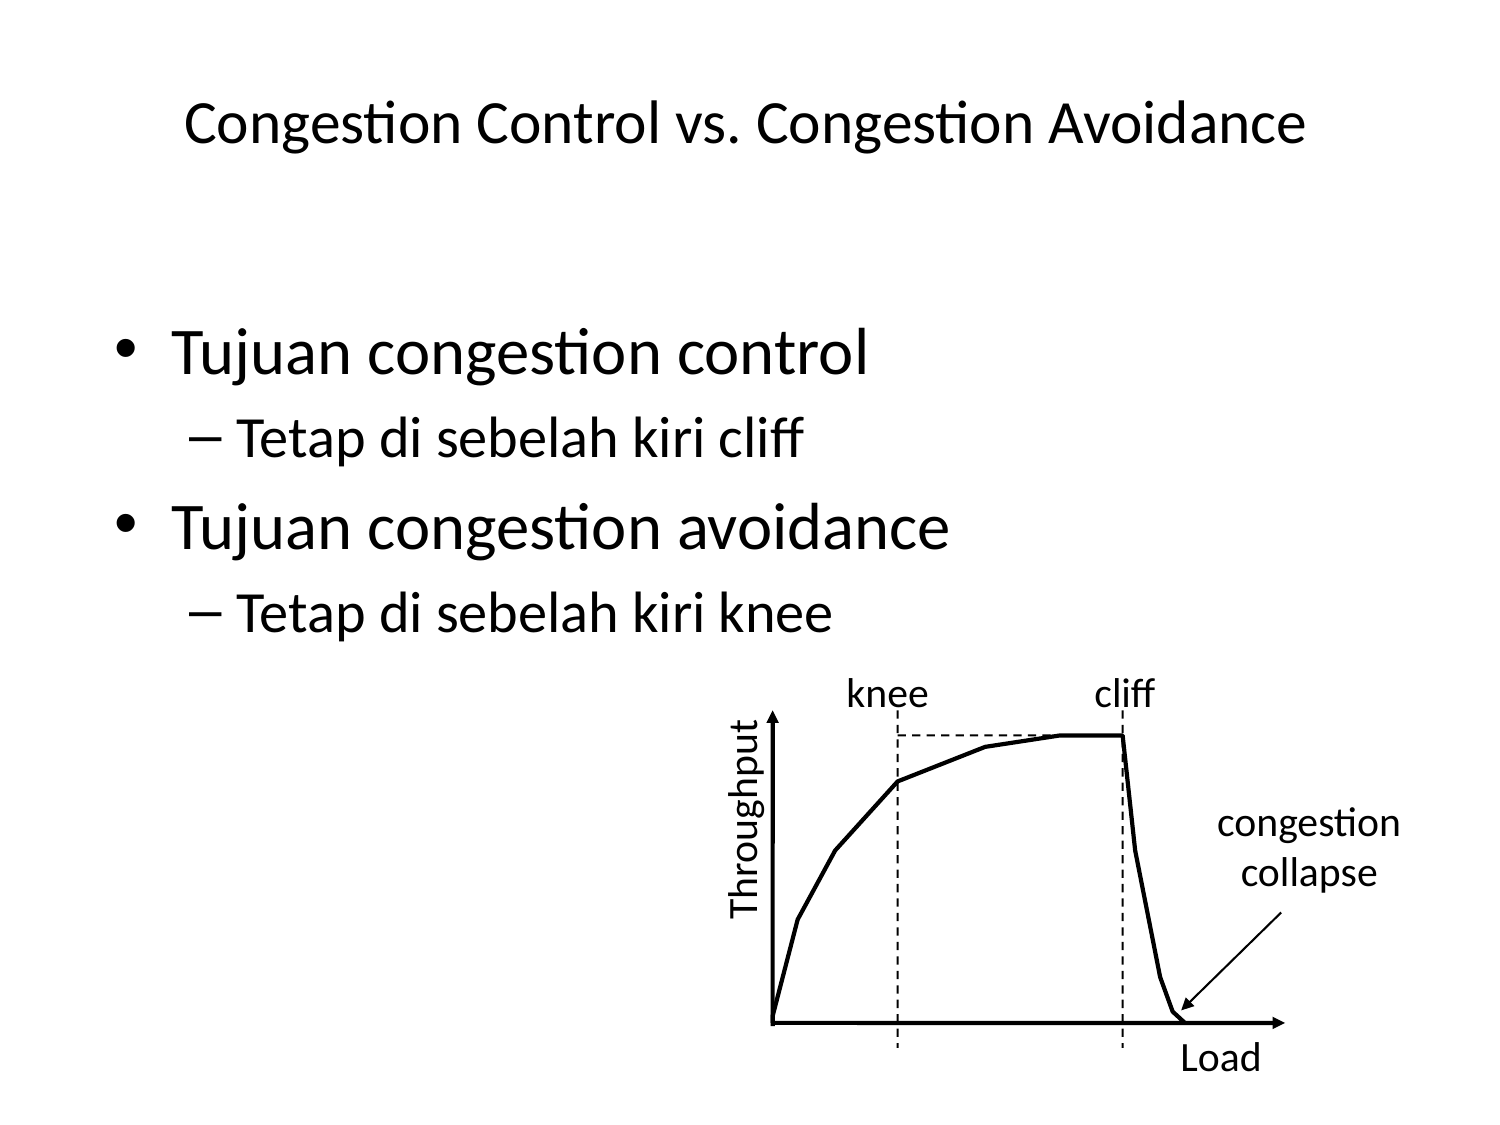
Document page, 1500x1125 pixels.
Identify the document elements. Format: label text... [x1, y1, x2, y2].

title Congestion Control vs. Congestion Avoidance [99, 49, 1393, 188]
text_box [707, 658, 1426, 1088]
list Tujuan congestion control Tetap di sebelah kiri cliff Tujuan congestion avoidance Tetap di sebelah kiri knee [99, 299, 1276, 1001]
